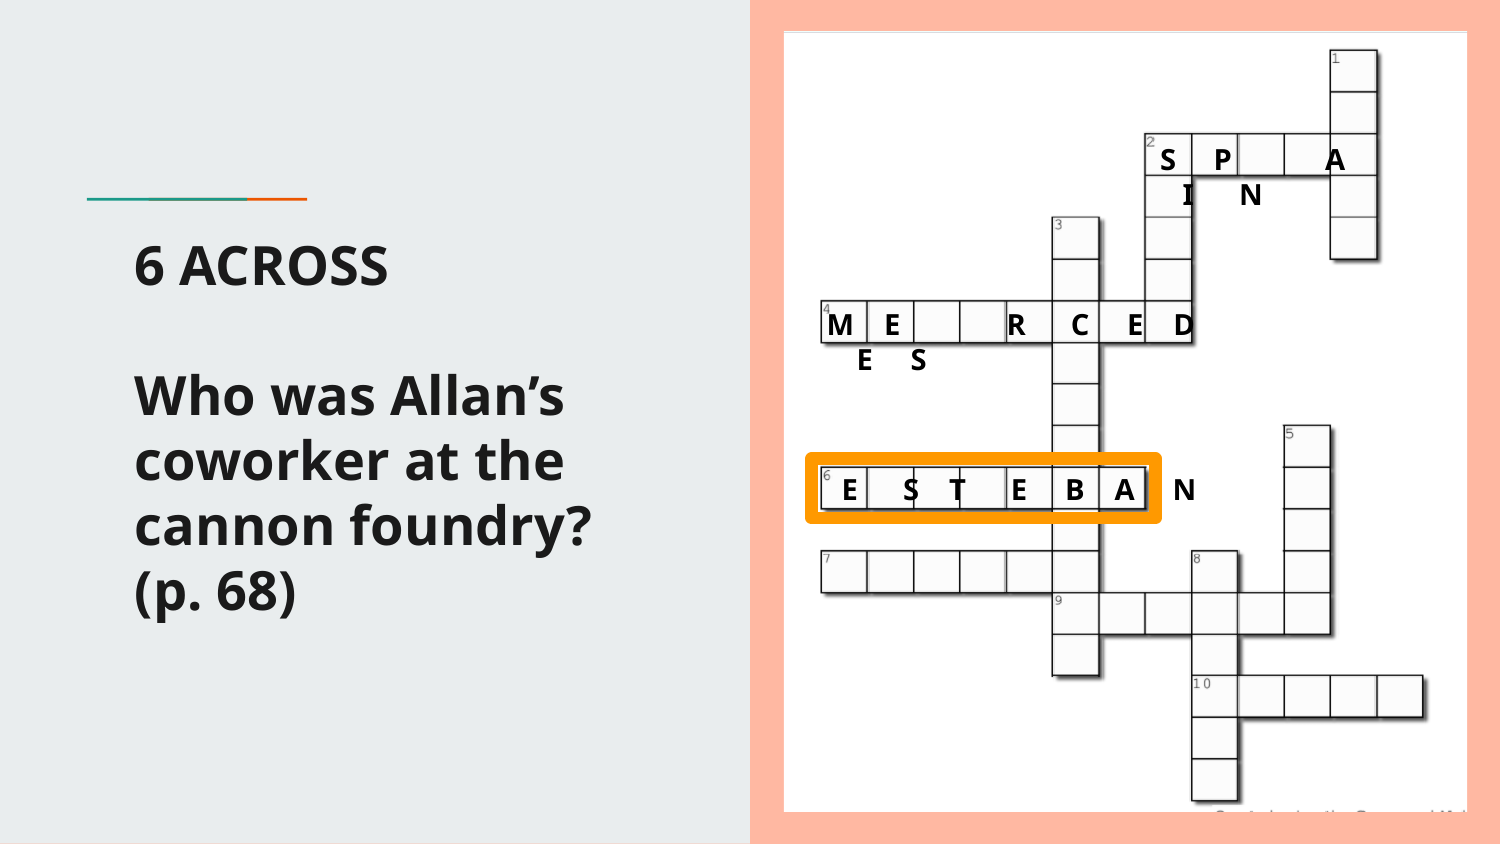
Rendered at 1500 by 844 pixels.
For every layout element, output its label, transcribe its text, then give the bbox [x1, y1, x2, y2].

picture [783, 31, 1468, 812]
title 6 ACROSS Who was Allan’s coworker at the cannon foundry? (p. 68) [119, 216, 662, 494]
